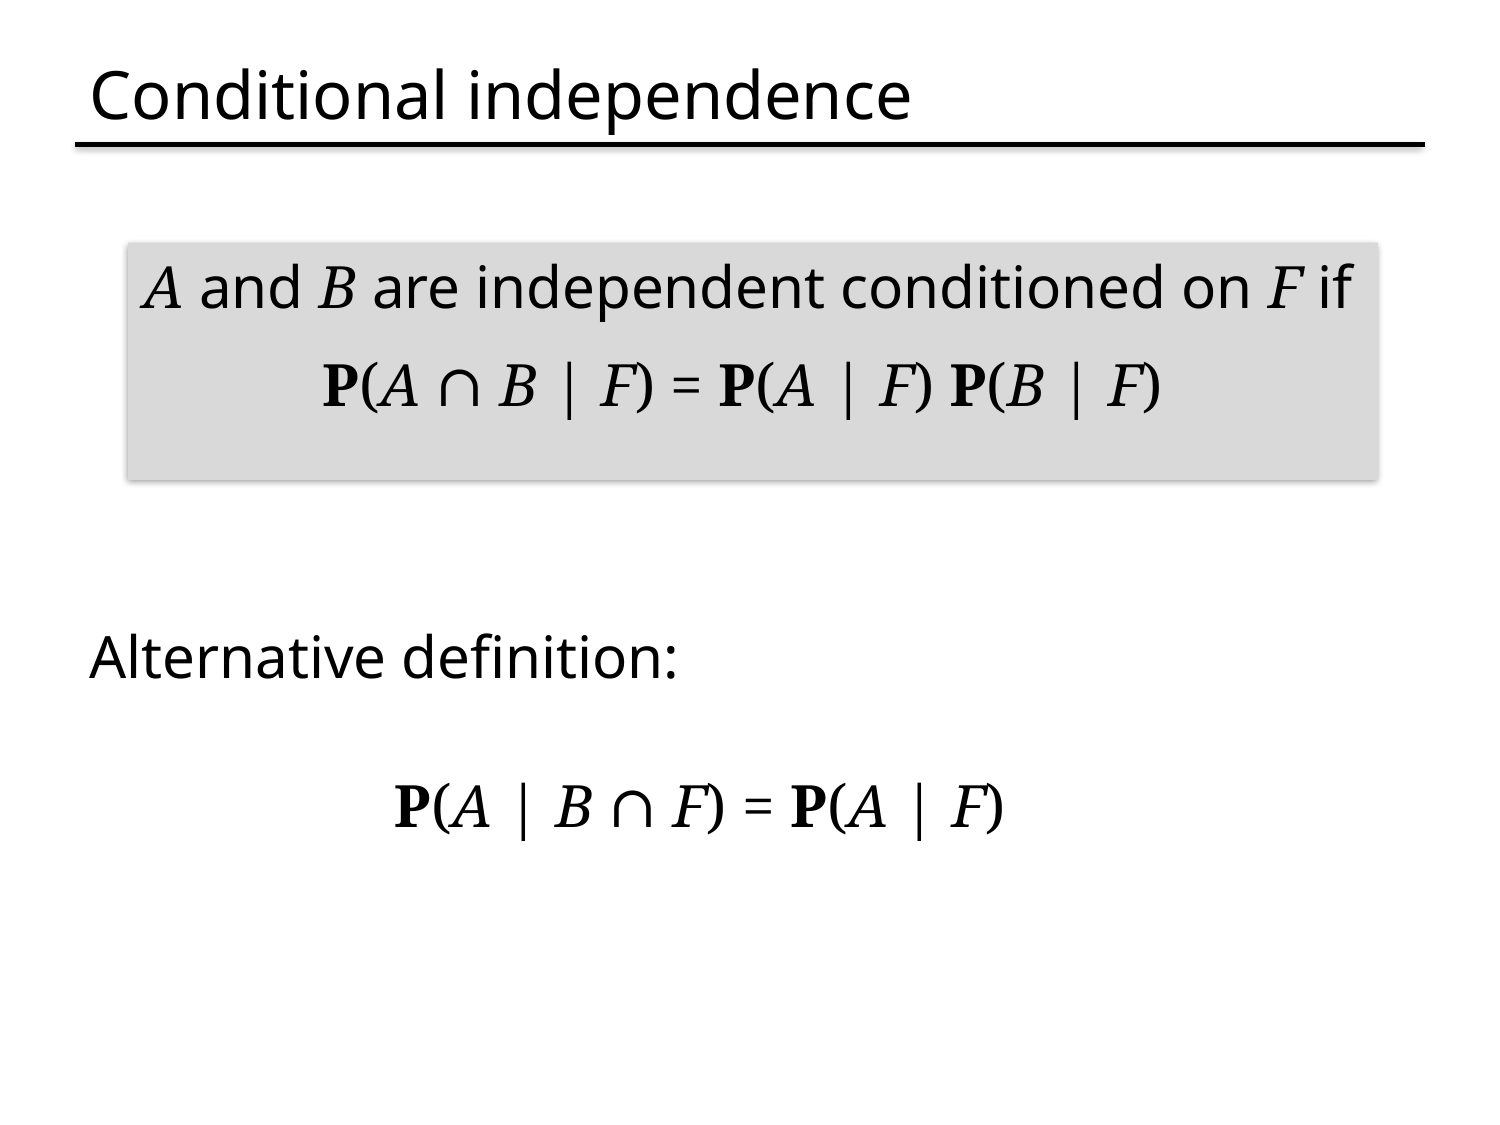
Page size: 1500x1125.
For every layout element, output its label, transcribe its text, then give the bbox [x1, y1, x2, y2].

text_box Alternative definition: [75, 612, 1325, 698]
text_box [127, 242, 1379, 481]
text_box P(A | B ∩ F) = P(A | F) [379, 761, 1021, 846]
title Conditional independence [75, 45, 1425, 145]
